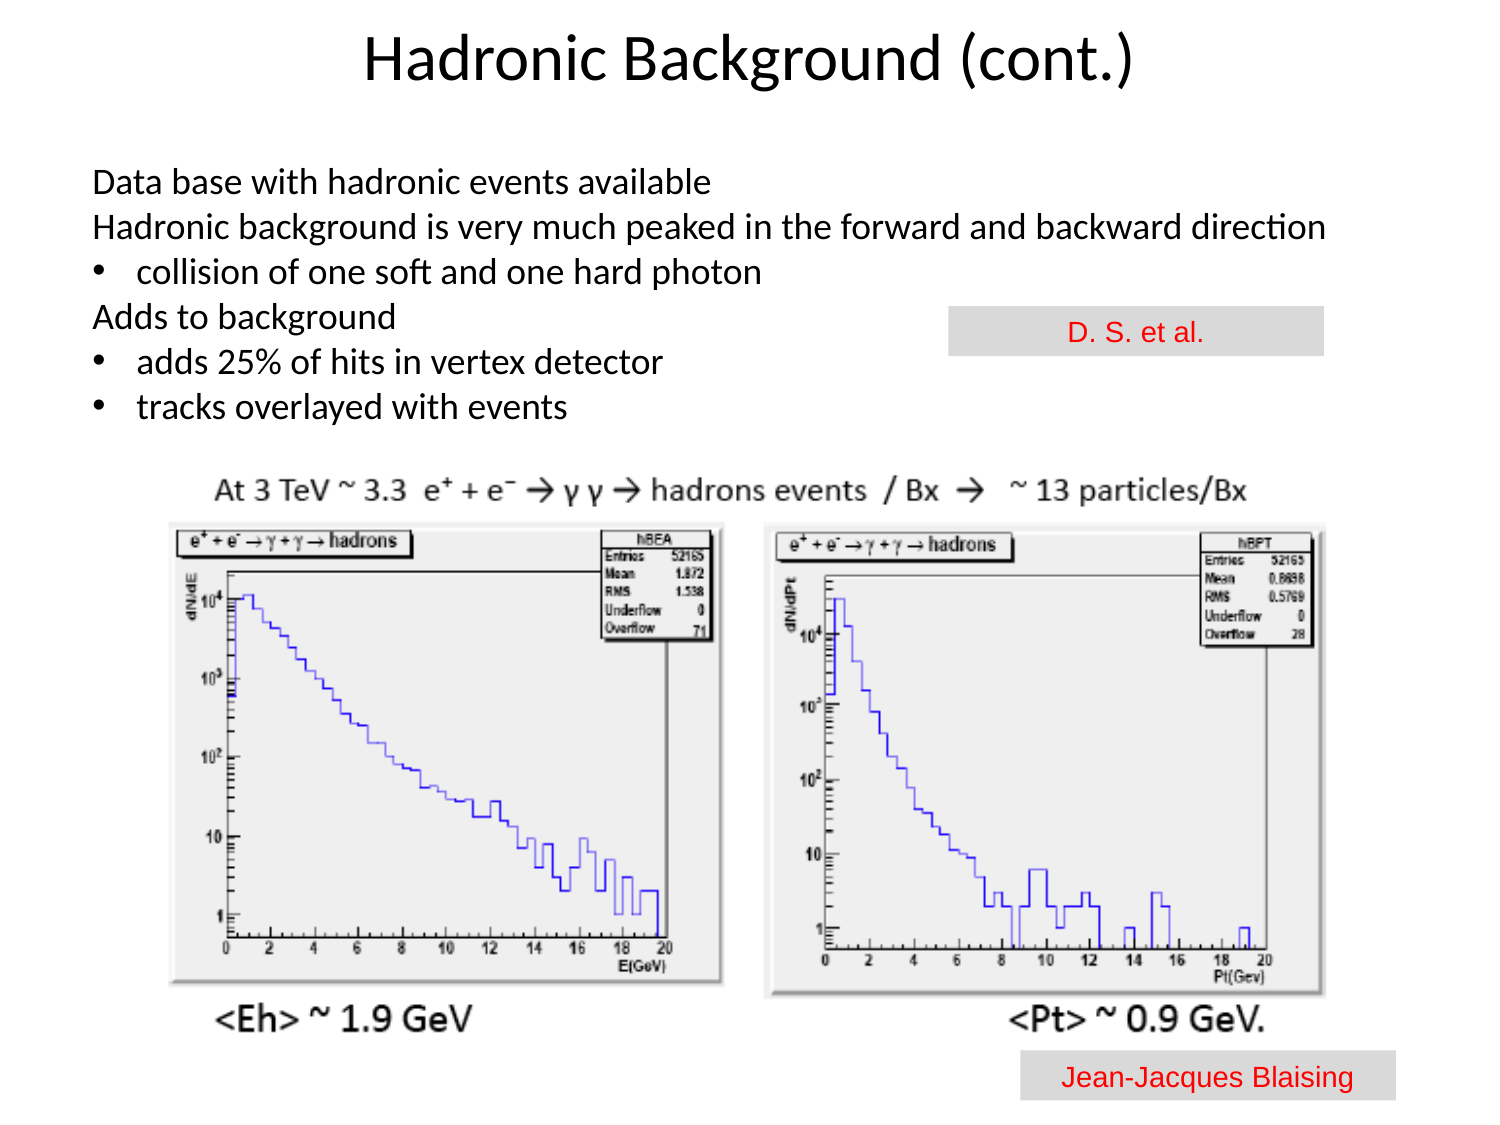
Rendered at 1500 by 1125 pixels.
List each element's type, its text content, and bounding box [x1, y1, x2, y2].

picture [167, 470, 1344, 1047]
text_box Data base with hadronic events available Hadronic background is very much peaked in the forward and backward direction collision of one soft and one hard photon Adds to background adds 25% of hits in vertex detector tracks overlayed with events [77, 149, 1343, 435]
title Hadronic Background (cont.) [74, 0, 1426, 107]
text_box Jean-Jacques Blaising [1020, 1050, 1396, 1101]
text_box D. S. et al. [948, 306, 1324, 357]
